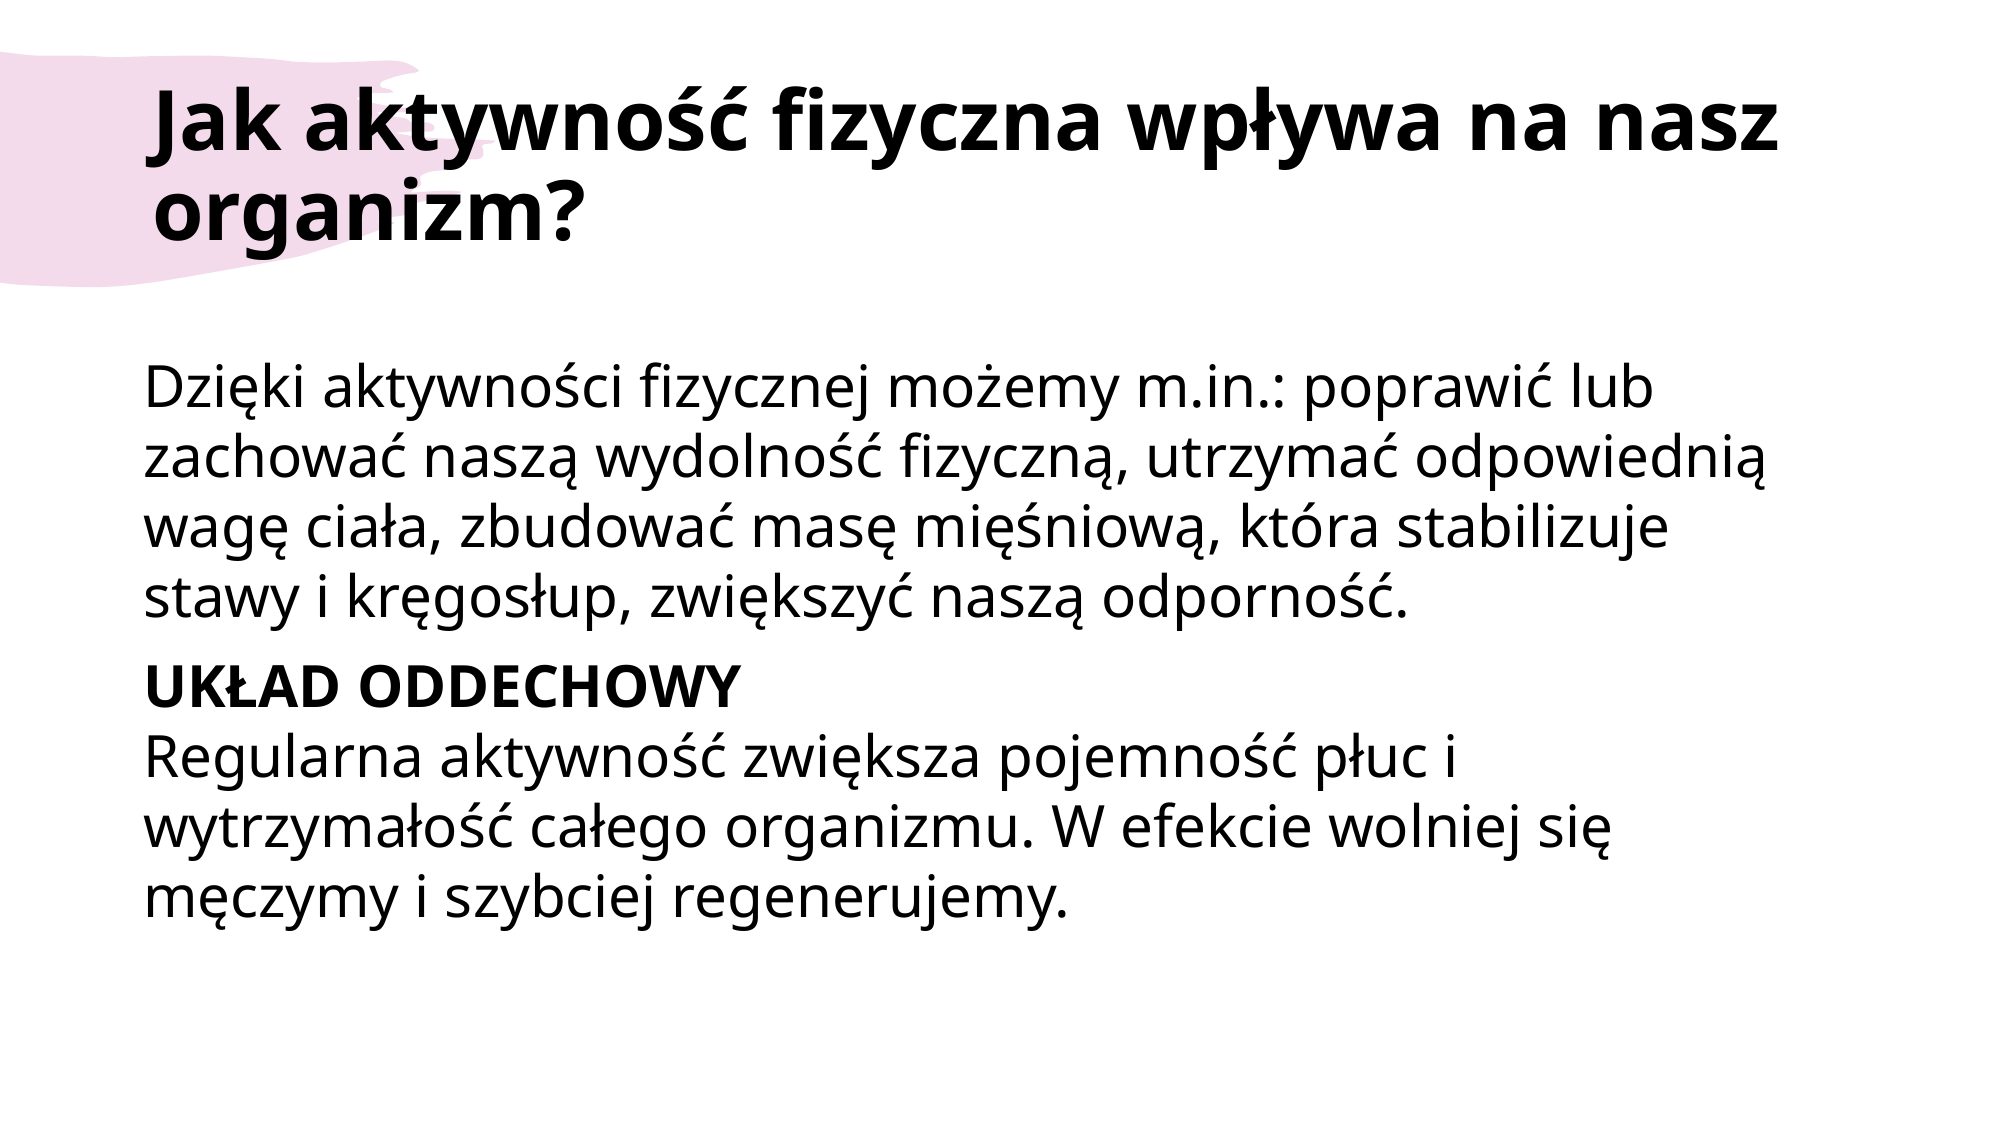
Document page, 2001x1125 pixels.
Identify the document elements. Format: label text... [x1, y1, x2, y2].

list Dzięki aktywności fizycznej możemy m.in.: poprawić lub zachować naszą wydolność fizyczną, utrzymać odpowiednią wagę ciała, zbudować masę mięśniową, która stabilizuje stawy i kręgosłup, zwiększyć naszą odporność. UKŁAD ODDECHOWY Regularna aktywność zwiększa pojemność płuc i wytrzymałość całego organizmu. W efekcie wolniej się męczymy i szybciej regenerujemy. [128, 341, 1854, 1025]
title Jak aktywność fizyczna wpływa na nasz organizm? [137, 59, 1863, 278]
